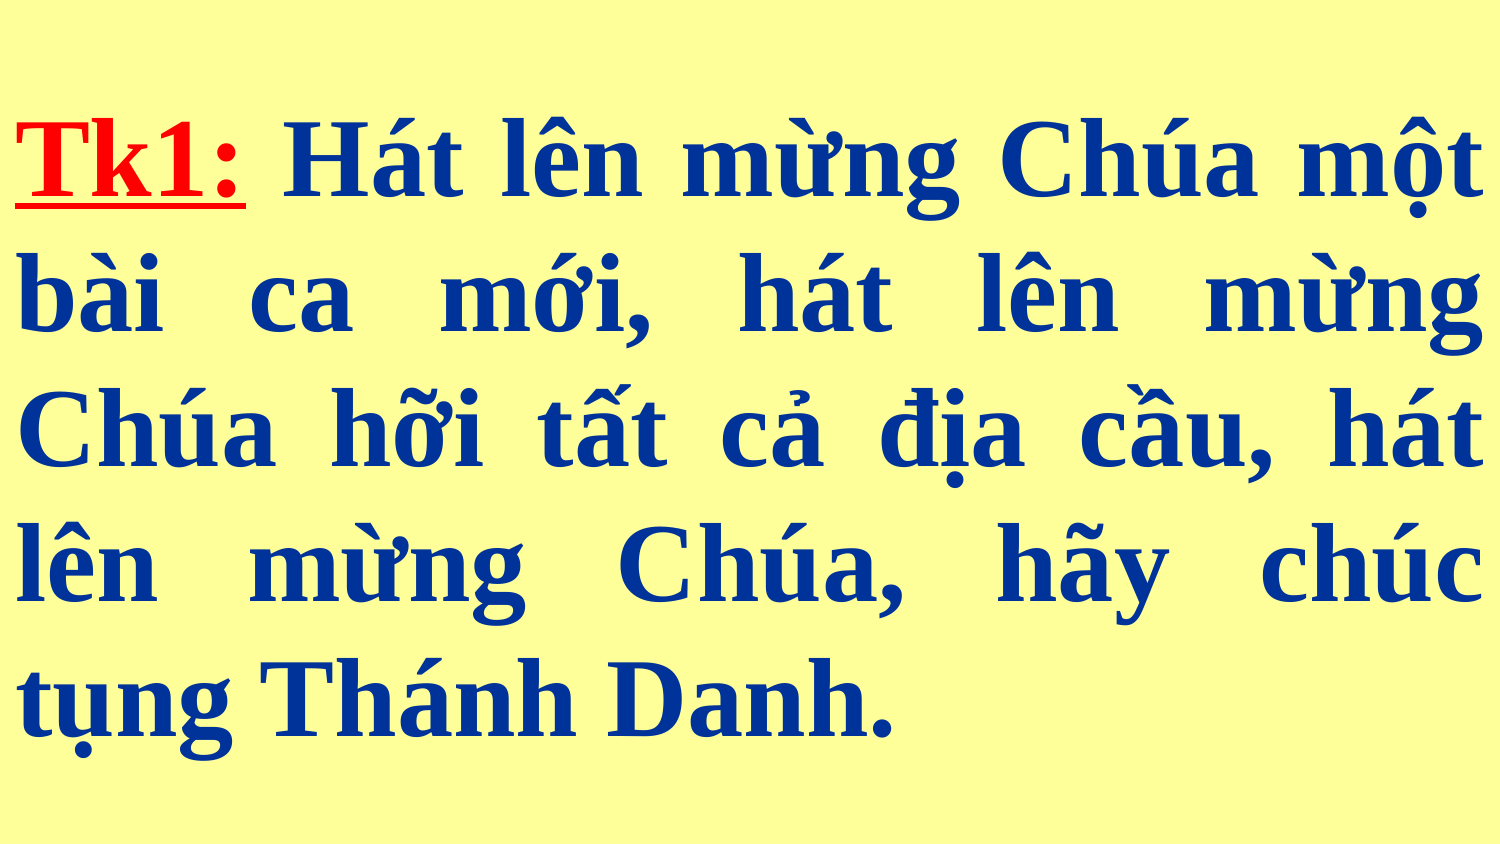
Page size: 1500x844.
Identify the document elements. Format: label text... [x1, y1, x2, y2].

title Tk1: Hát lên mừng Chúa một bài ca mới, hát lên mừng Chúa hỡi tất cả địa cầu, hát lên mừng Chúa, hãy chúc tụng Thánh Danh. [0, 0, 1500, 844]
